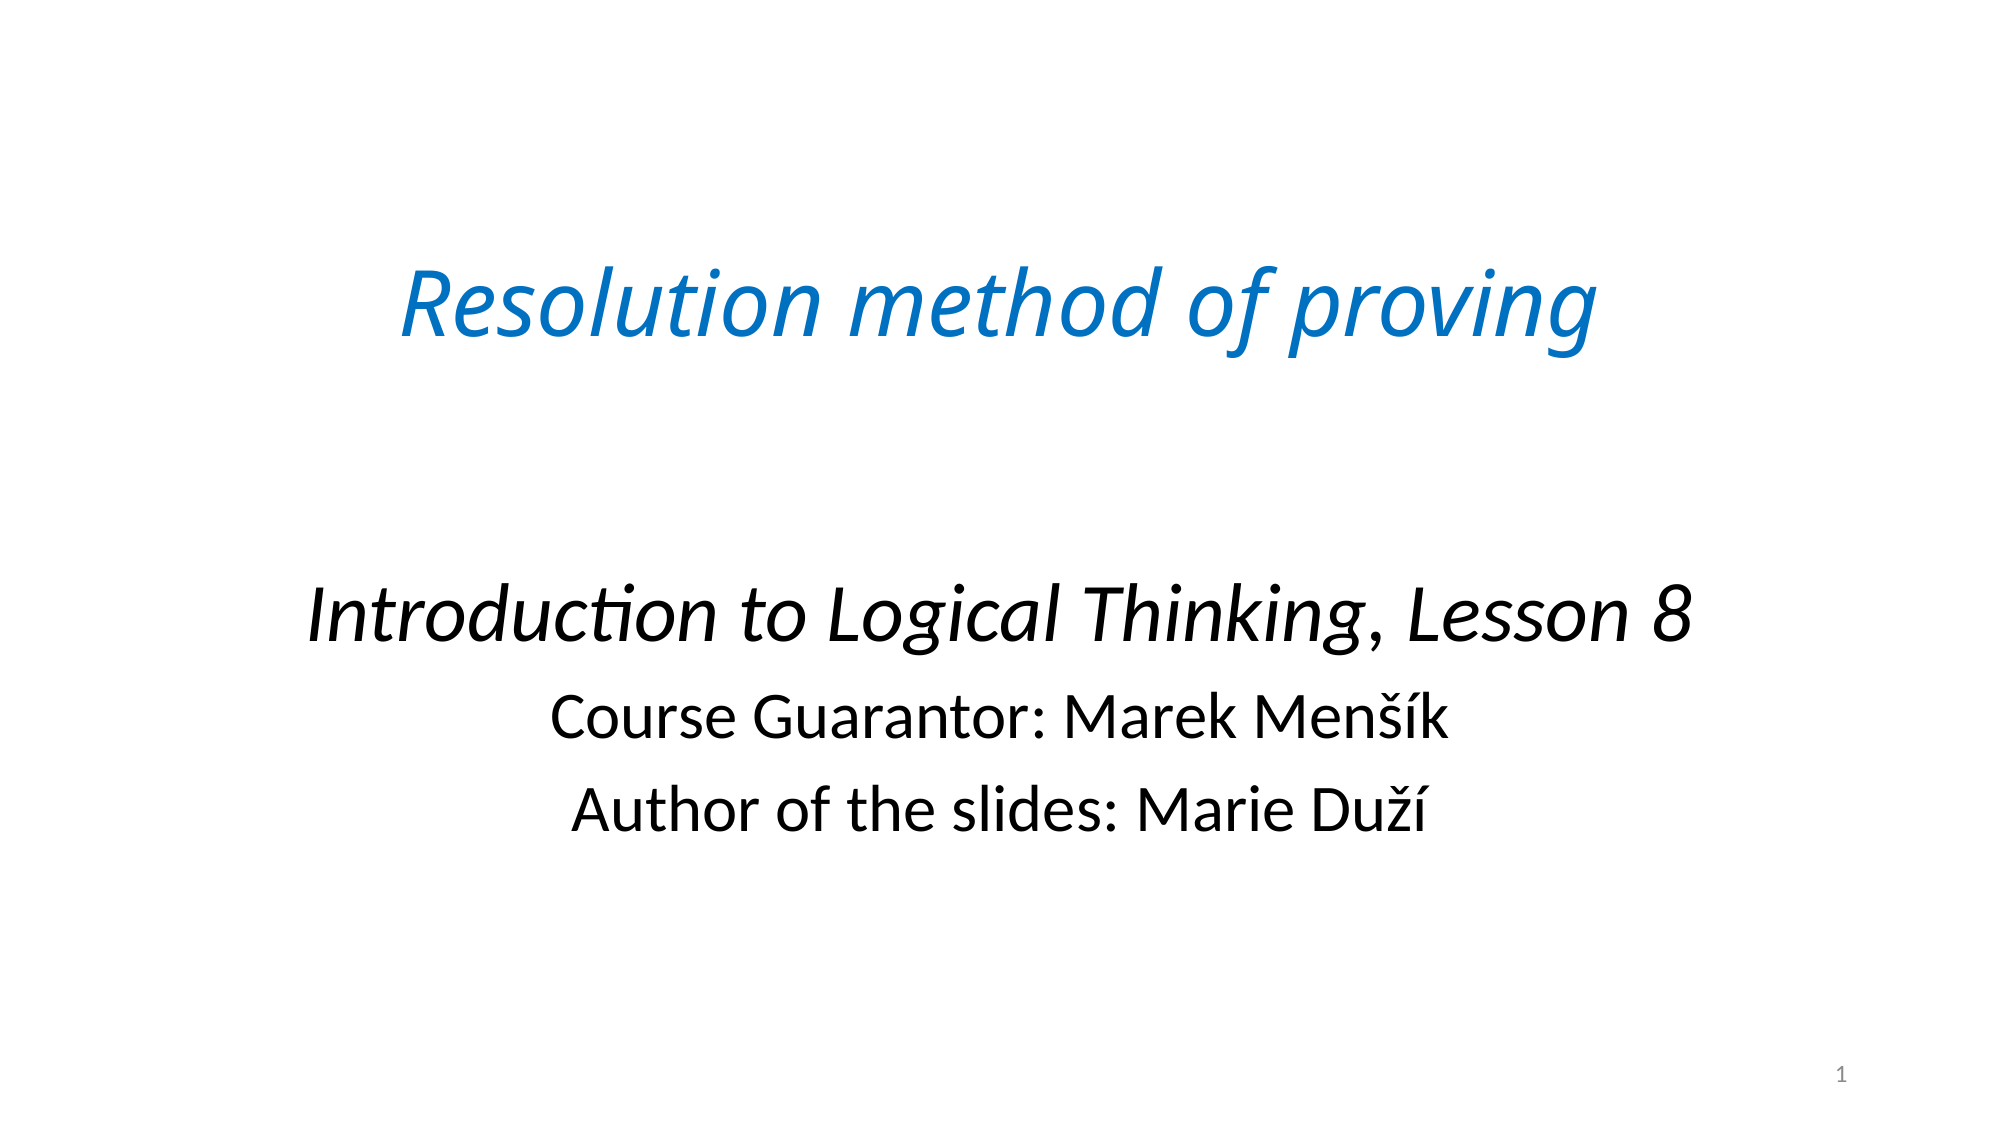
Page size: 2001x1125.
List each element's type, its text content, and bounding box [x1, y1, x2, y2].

subtitle Introduction to Logical Thinking, Lesson 8 Course Guarantor: Marek Menšík Author of the slides: Marie Duží [249, 562, 1750, 931]
title Resolution method of proving [216, 194, 1784, 364]
slide_number 1 [1412, 1042, 1863, 1103]
